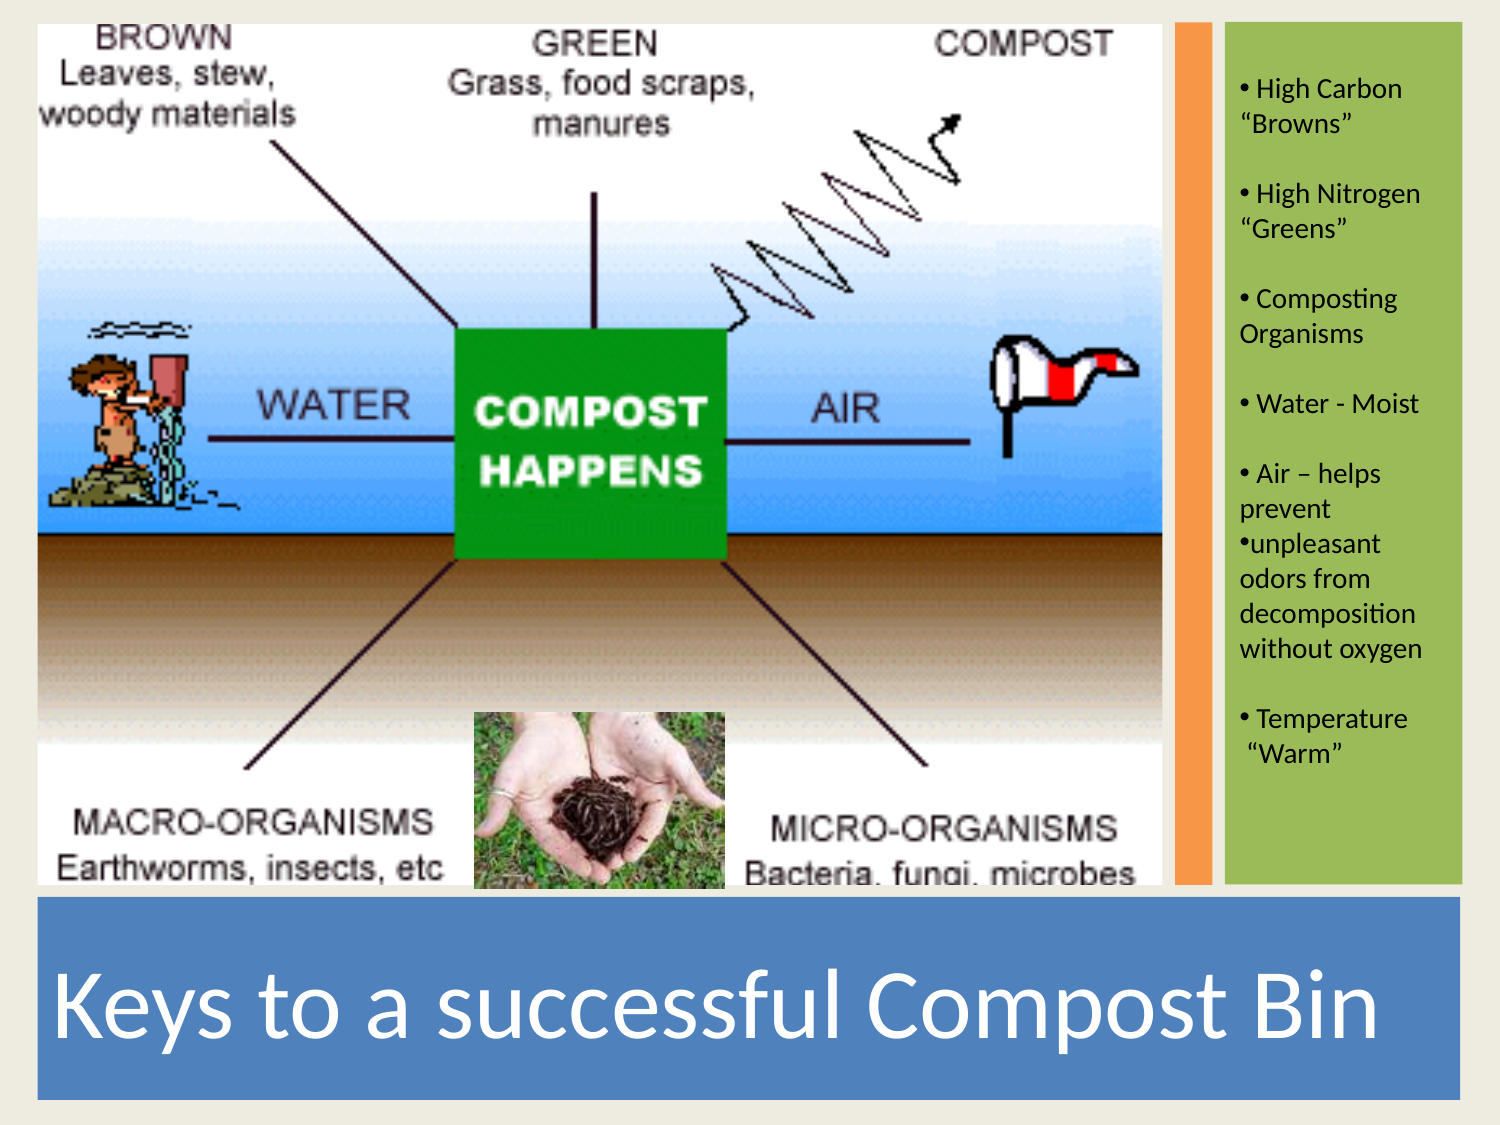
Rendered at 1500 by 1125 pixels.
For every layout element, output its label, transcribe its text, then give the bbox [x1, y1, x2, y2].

picture [37, 24, 1163, 890]
text_box High Carbon “Browns” High Nitrogen “Greens” Composting Organisms Water - Moist Air – helps prevent unpleasant odors from decomposition without oxygen Temperature “Warm” [1224, 62, 1463, 777]
list Keys to a successful Compost Bin [37, 896, 1461, 1100]
